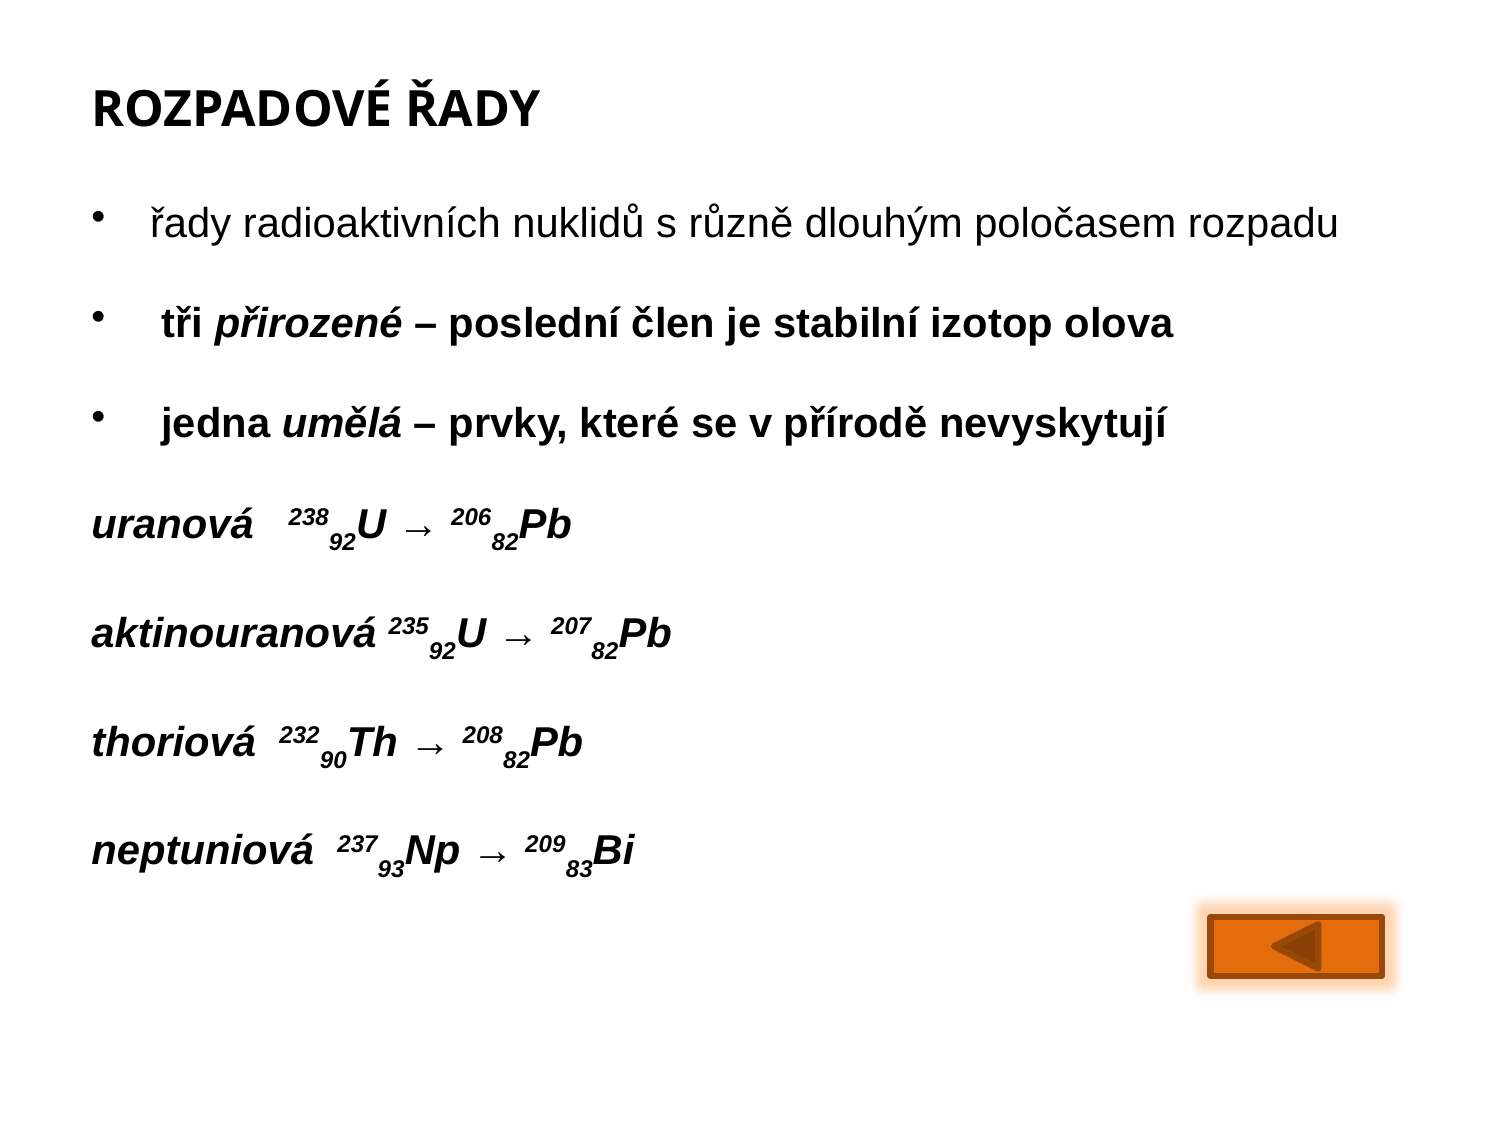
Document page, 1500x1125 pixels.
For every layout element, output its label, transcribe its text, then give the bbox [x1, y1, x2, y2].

text_box [1209, 915, 1384, 978]
text_box ROZPADOVÉ ŘADY řady radioaktivních nuklidů s různě dlouhým poločasem rozpadu tři přirozené – poslední člen je stabilní izotop olova jedna umělá – prvky, které se v přírodě nevyskytují uranová 23892U → 20682Pb aktinouranová 23592U → 20782Pb thoriová 23290Th → 20882Pb neptuniová 23793Np → 20983Bi [76, 68, 1365, 940]
